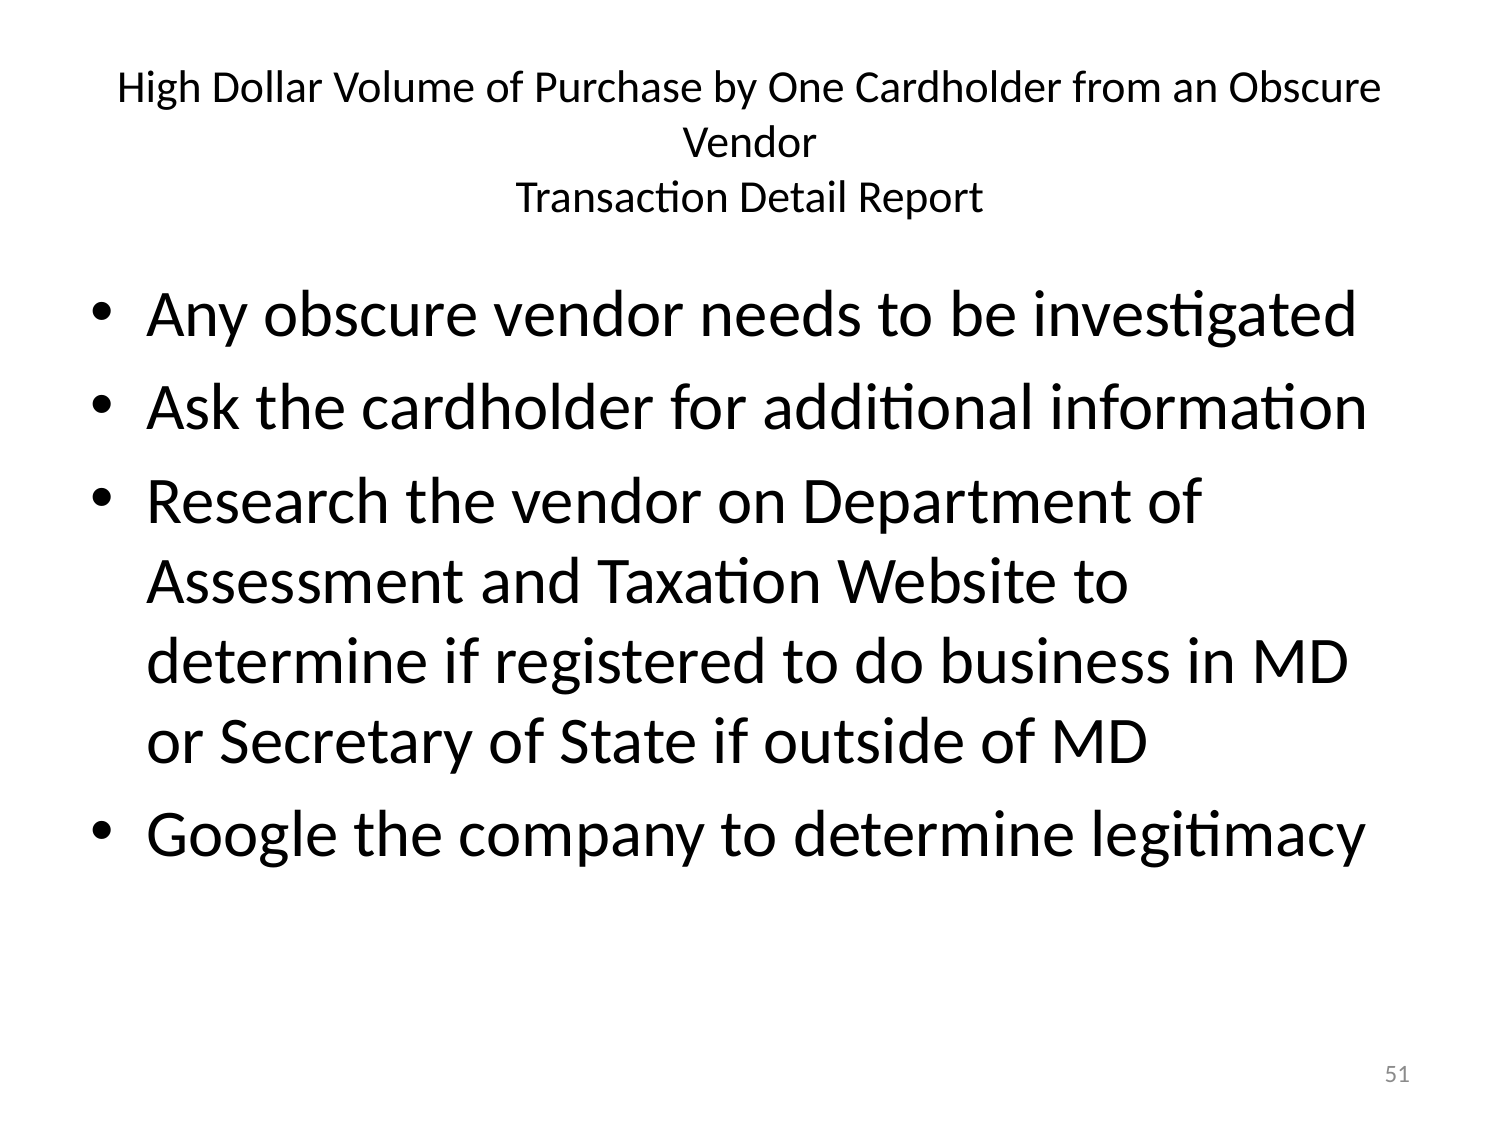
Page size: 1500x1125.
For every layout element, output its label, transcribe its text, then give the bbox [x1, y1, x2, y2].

slide_number 51 [1074, 1042, 1425, 1103]
list Any obscure vendor needs to be investigated Ask the cardholder for additional information Research the vendor on Department of Assessment and Taxation Website to determine if registered to do business in MD or Secretary of State if outside of MD Google the company to determine legitimacy [75, 262, 1425, 1005]
title High Dollar Volume of Purchase by One Cardholder from an Obscure Vendor Transaction Detail Report [75, 45, 1425, 233]
